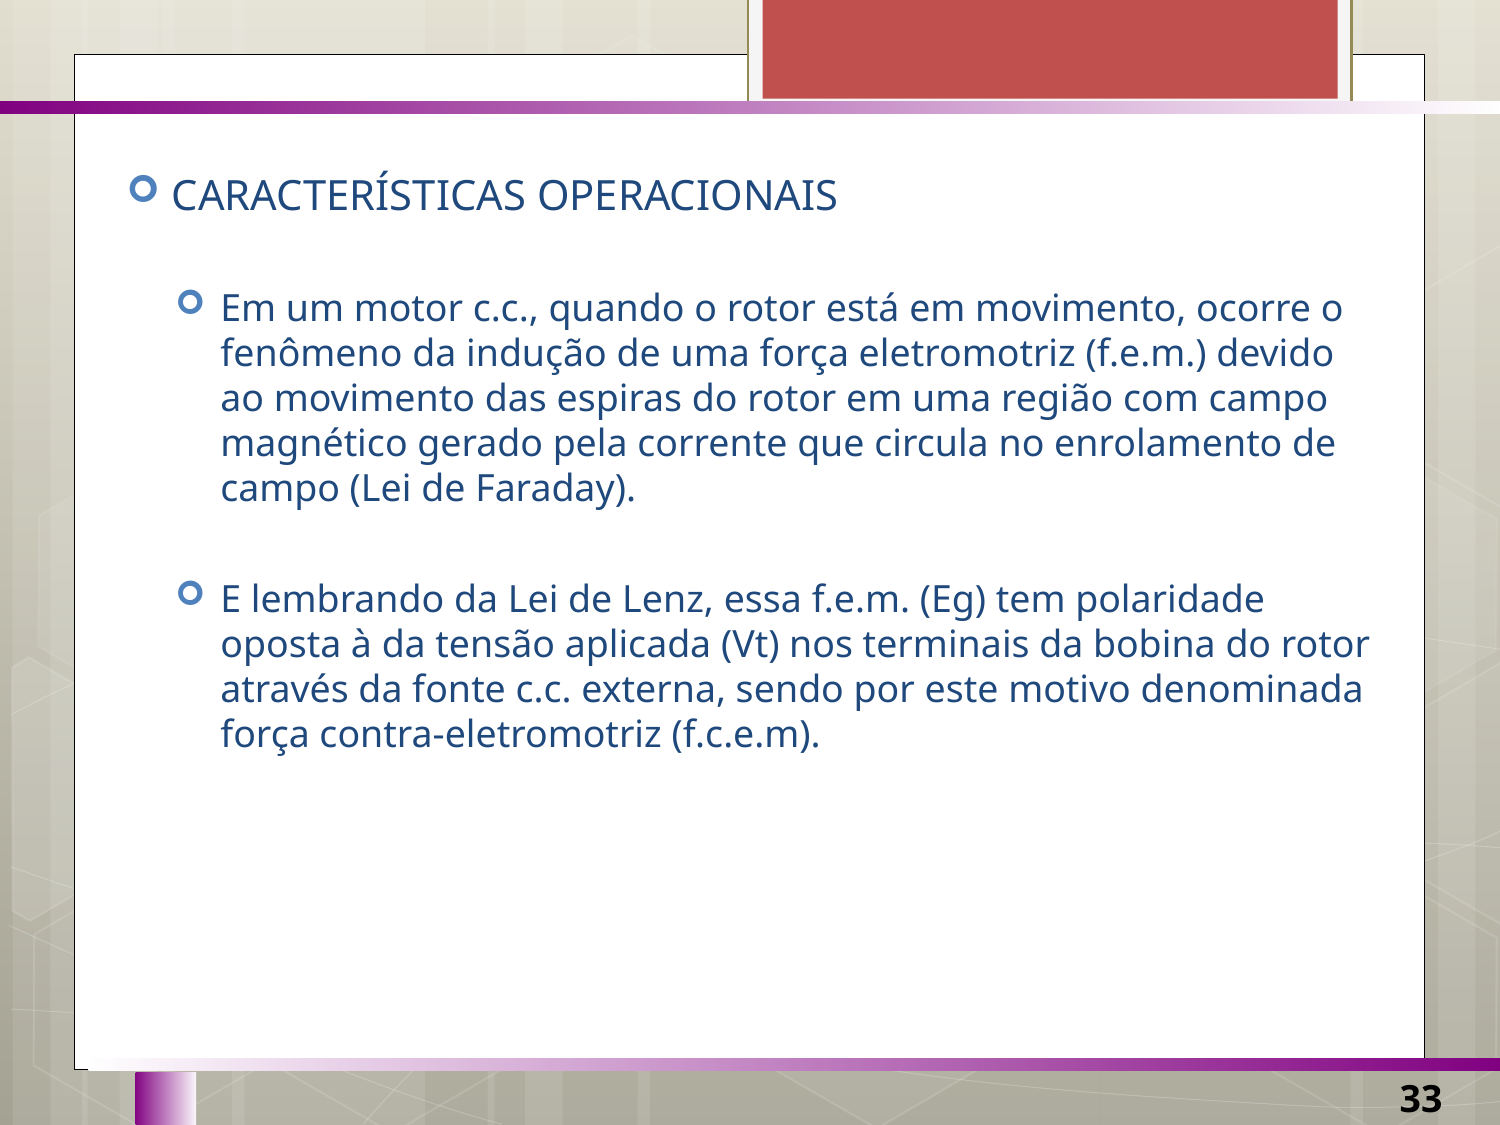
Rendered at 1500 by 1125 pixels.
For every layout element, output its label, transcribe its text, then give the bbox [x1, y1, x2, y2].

list CARACTERÍSTICAS OPERACIONAIS Em um motor c.c., quando o rotor está em movimento, ocorre o fenômeno da indução de uma força eletromotriz (f.e.m.) devido ao movimento das espiras do rotor em uma região com campo magnético gerado pela corrente que circula no enrolamento de campo (Lei de Faraday). E lembrando da Lei de Lenz, essa f.e.m. (Eg) tem polaridade oposta à da tensão aplicada (Vt) nos terminais da bobina do rotor através da fonte c.c. externa, sendo por este motivo denominada força contra-eletromotriz (f.c.e.m). [100, 160, 1400, 1035]
